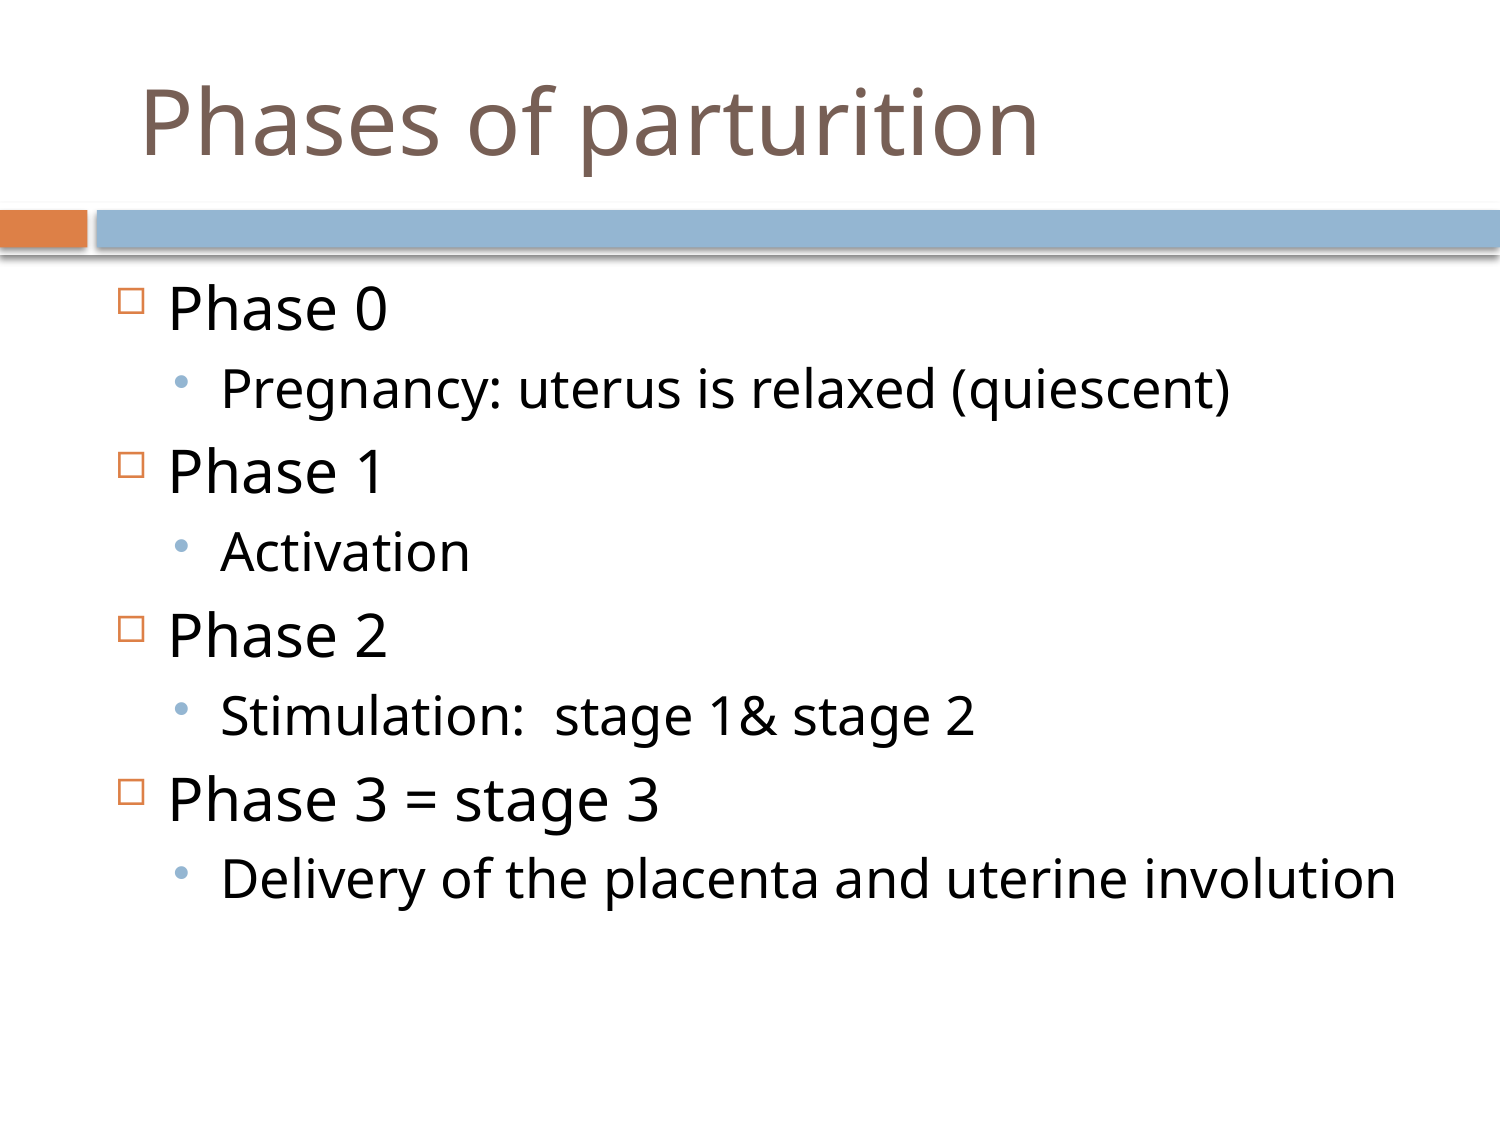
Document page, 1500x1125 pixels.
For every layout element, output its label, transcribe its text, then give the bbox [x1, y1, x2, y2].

list Phase 0 Pregnancy: uterus is relaxed (quiescent) Phase 1 Activation Phase 2 Stimulation: stage 1& stage 2 Phase 3 = stage 3 Delivery of the placenta and uterine involution [100, 262, 1438, 1000]
title Phases of parturition [100, 37, 1438, 200]
